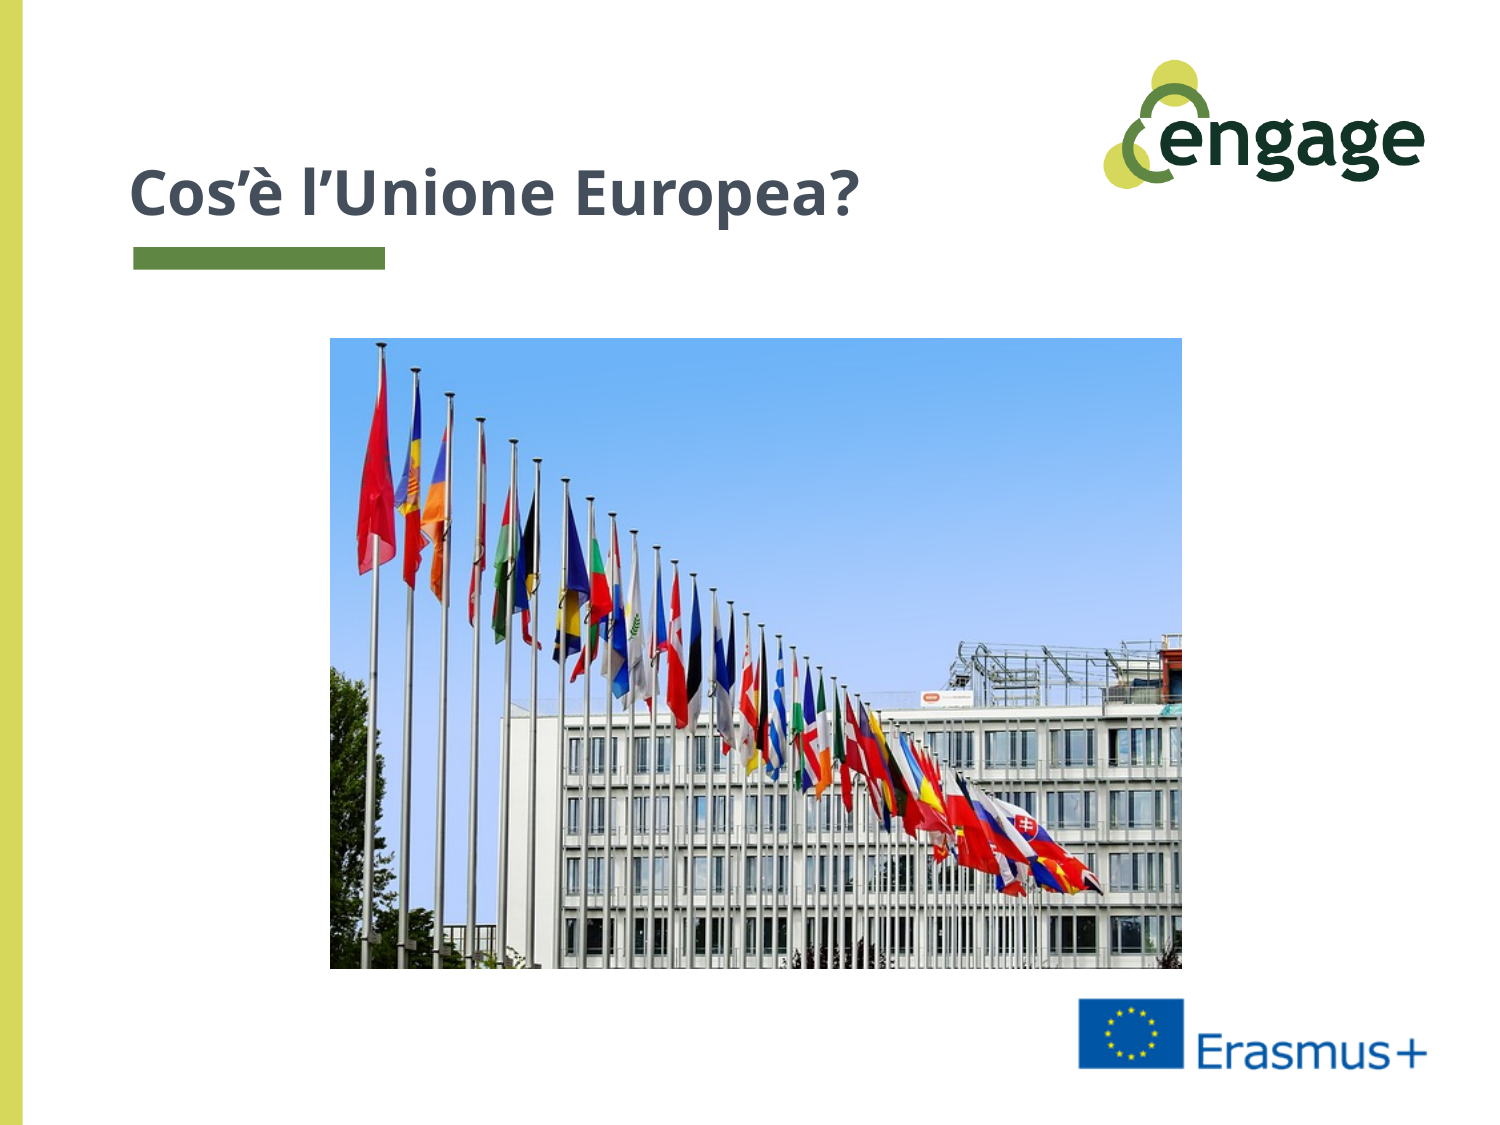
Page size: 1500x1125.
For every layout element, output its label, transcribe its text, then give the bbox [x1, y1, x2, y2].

picture [1081, 37, 1448, 212]
title Cos’è l’Unione Europea? [113, 39, 1068, 243]
picture [1058, 978, 1448, 1090]
picture [330, 338, 1182, 969]
